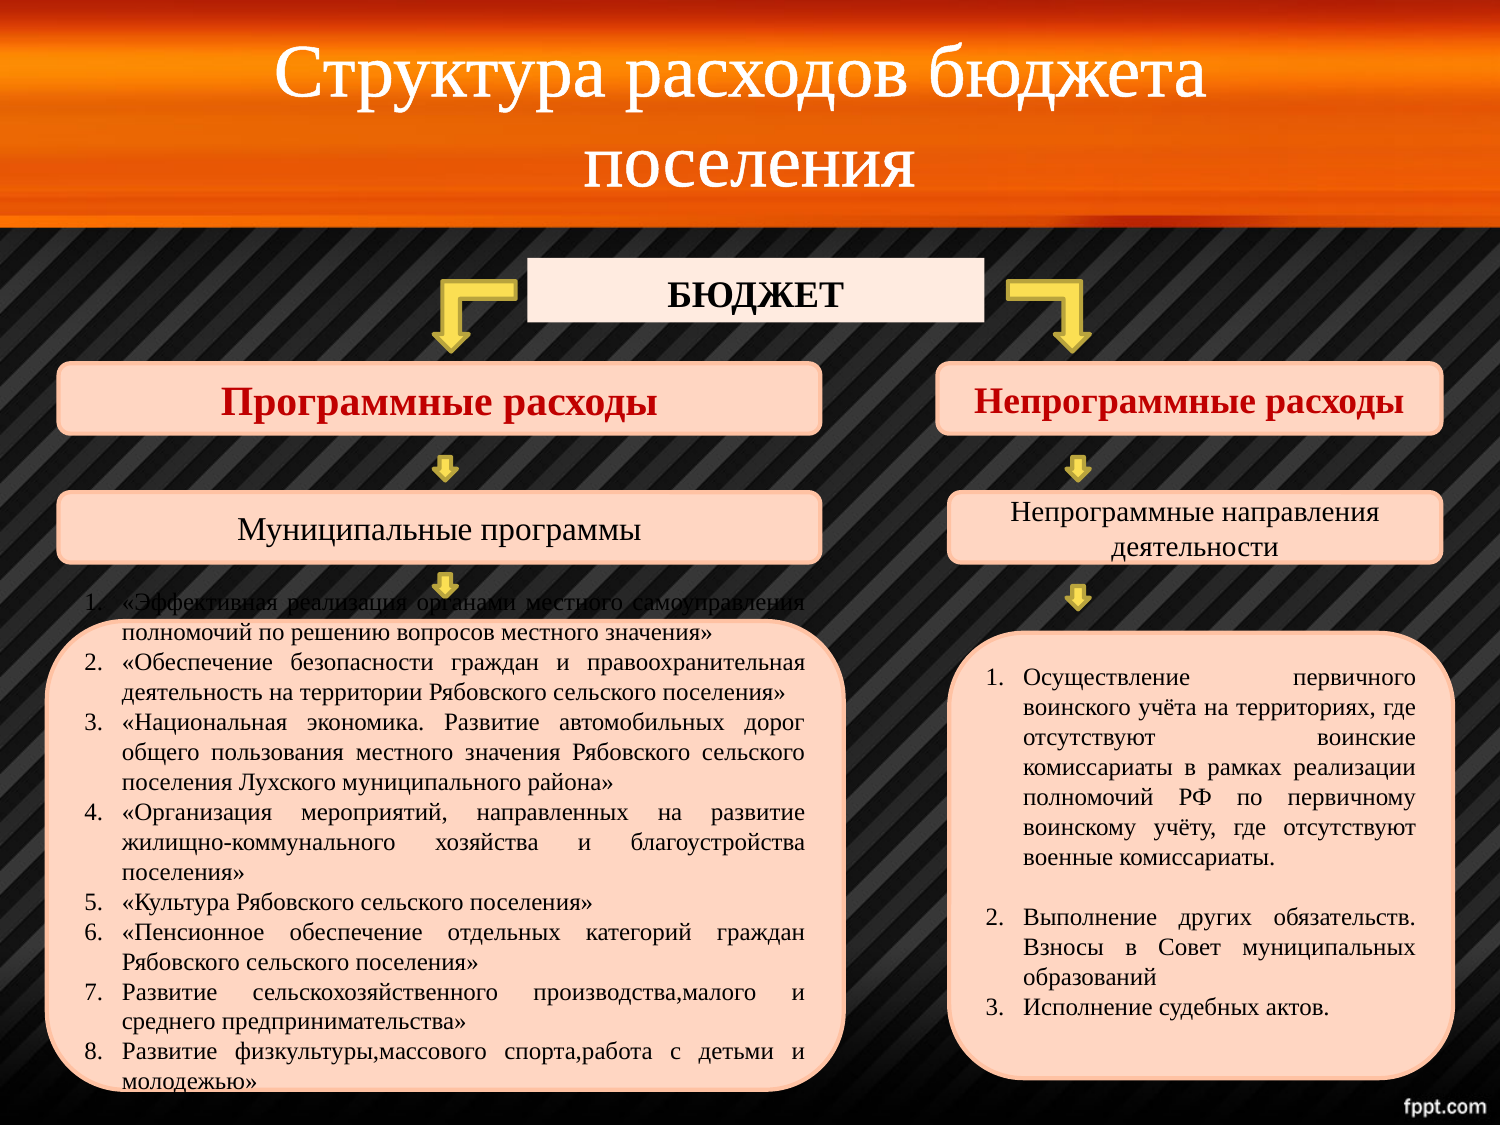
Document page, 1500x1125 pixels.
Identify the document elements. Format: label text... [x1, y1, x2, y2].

list БЮДЖЕТ [527, 257, 985, 323]
text_box [1064, 454, 1092, 483]
picture [0, 0, 1500, 1125]
text_box Непрограммные направления деятельности [946, 490, 1444, 565]
text_box [431, 279, 518, 354]
text_box «Эффективная реализация органами местного самоуправления полномочий по решению вопросов местного значения» «Обеспечение безопасности граждан и правоохранительная деятельность на территории Рябовского сельского поселения» «Национальная экономика. Развитие автомобильных дорог общего пользования местного значения Рябовского сельского поселения Лухского муниципального района» «Организация мероприятий, направленных на развитие жилищно-коммунального хозяйства и благоустройства поселения» «Культура Рябовского сельского поселения» «Пенсионное обеспечение отдельных категорий граждан Рябовского сельского поселения» Развитие сельскохозяйственного производства,малого и среднего предпринимательства» Развитие физкультуры,массового спорта,работа с детьми и молодежью» [44, 618, 846, 1092]
text_box Осуществление первичного воинского учёта на территориях, где отсутствуют воинские комиссариаты в рамках реализации полномочий РФ по первичному воинскому учёту, где отсутствуют военные комиссариаты. Выполнение других обязательств. Взносы в Совет муниципальных образований Исполнение судебных актов. [947, 630, 1456, 1081]
text_box [1005, 279, 1092, 354]
title Структура расходов бюджета поселения [74, 23, 1426, 200]
text_box [1064, 583, 1092, 612]
list Программные [74, 356, 1419, 1006]
text_box [431, 454, 459, 483]
text_box [431, 572, 459, 600]
text_box Непрограммные расходы [935, 361, 1444, 436]
text_box Муниципальные программы [56, 490, 823, 565]
text_box Программные расходы [56, 361, 823, 436]
